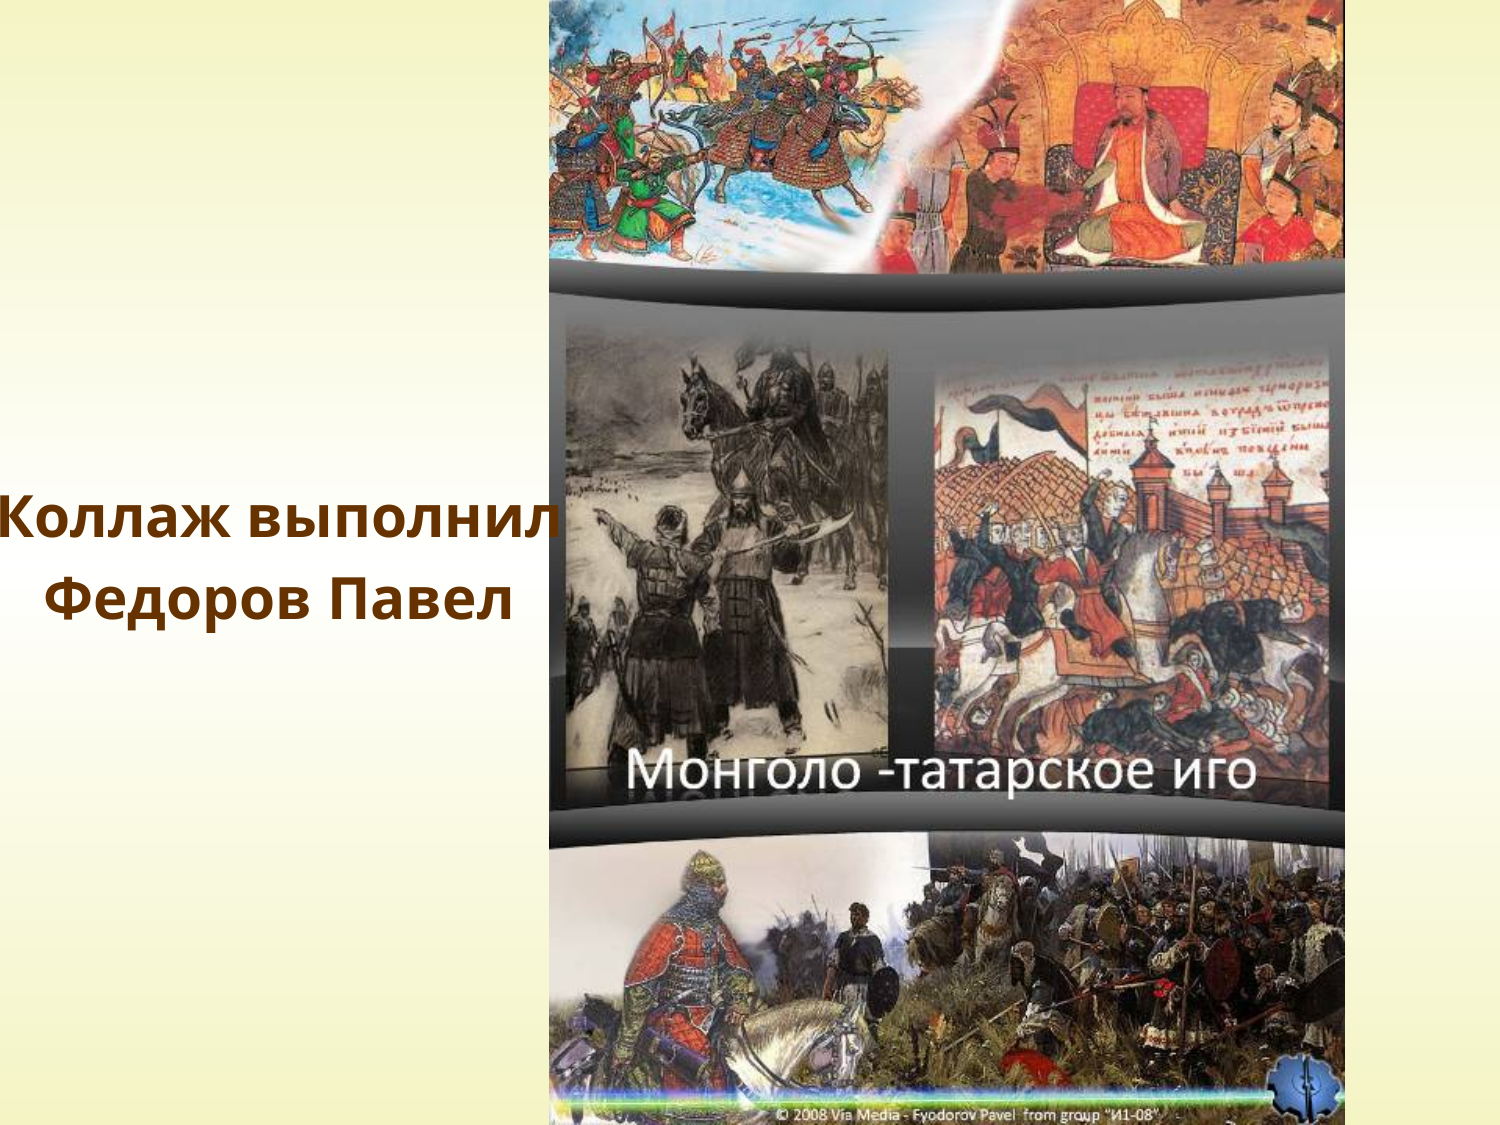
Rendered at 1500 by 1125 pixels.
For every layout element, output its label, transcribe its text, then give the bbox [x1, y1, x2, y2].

text_box Коллаж выполнил Федоров Павел [0, 472, 548, 639]
picture [548, 0, 1345, 1125]
